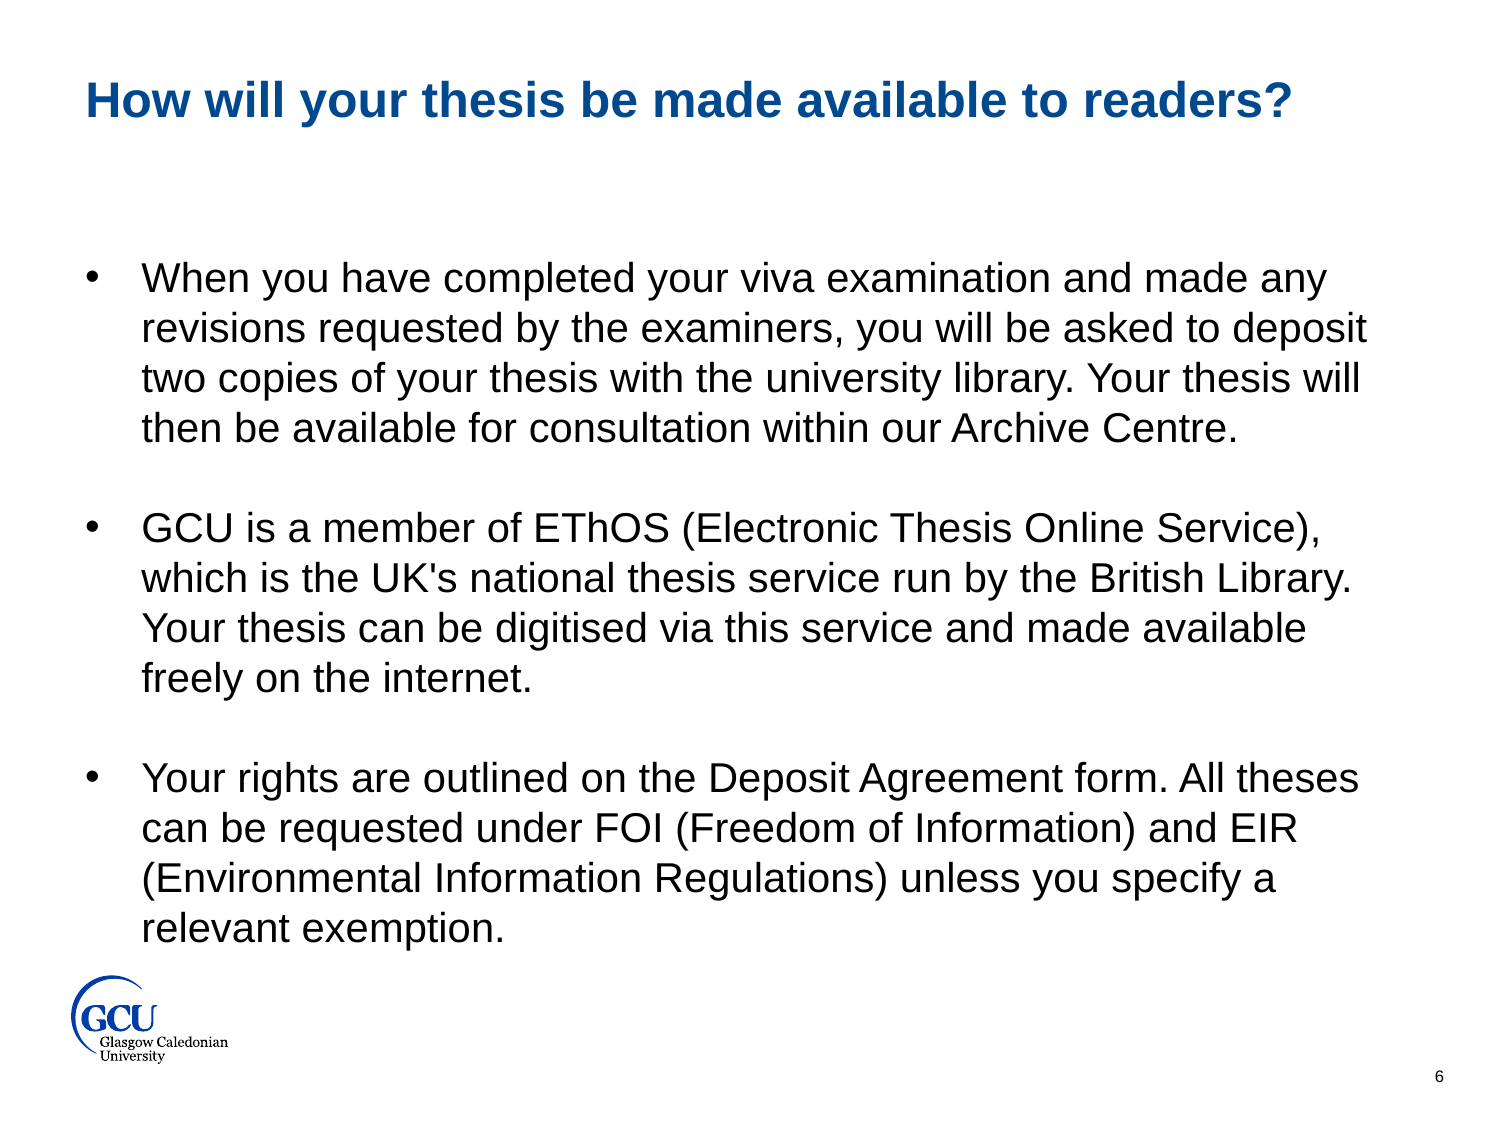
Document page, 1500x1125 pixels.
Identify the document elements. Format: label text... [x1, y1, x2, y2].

list How will your thesis be made available to readers? [70, 60, 1430, 137]
text_box When you have completed your viva examination and made any revisions requested by the examiners, you will be asked to deposit two copies of your thesis with the university library. Your thesis will then be available for consultation within our Archive Centre. GCU is a member of EThOS (Electronic Thesis Online Service), which is the UK's national thesis service run by the British Library. Your thesis can be digitised via this service and made available freely on the internet. Your rights are outlined on the Deposit Agreement form. All theses can be requested under FOI (Freedom of Information) and EIR (Environmental Information Regulations) unless you specify a relevant exemption. [70, 193, 1429, 976]
